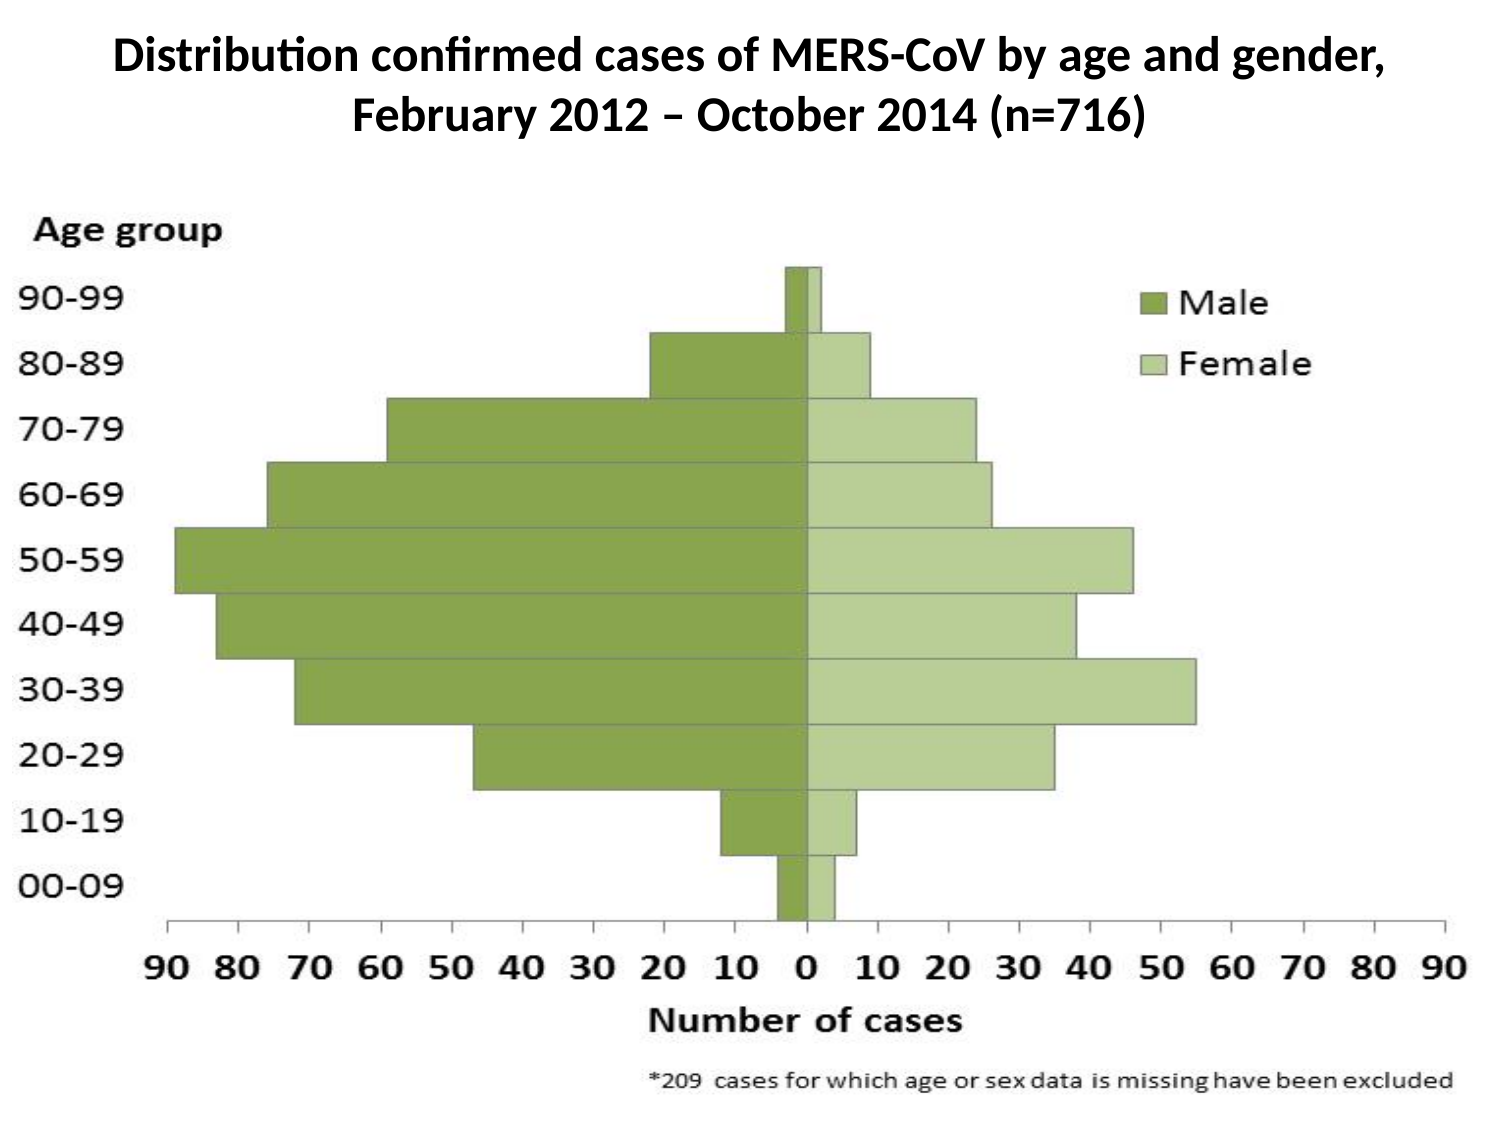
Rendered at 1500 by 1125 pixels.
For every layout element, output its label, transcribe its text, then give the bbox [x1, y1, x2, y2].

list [12, 187, 1488, 1125]
title Distribution confirmed cases of MERS-CoV by age and gender, February 2012 – October 2014 (n=716) [75, 0, 1425, 175]
